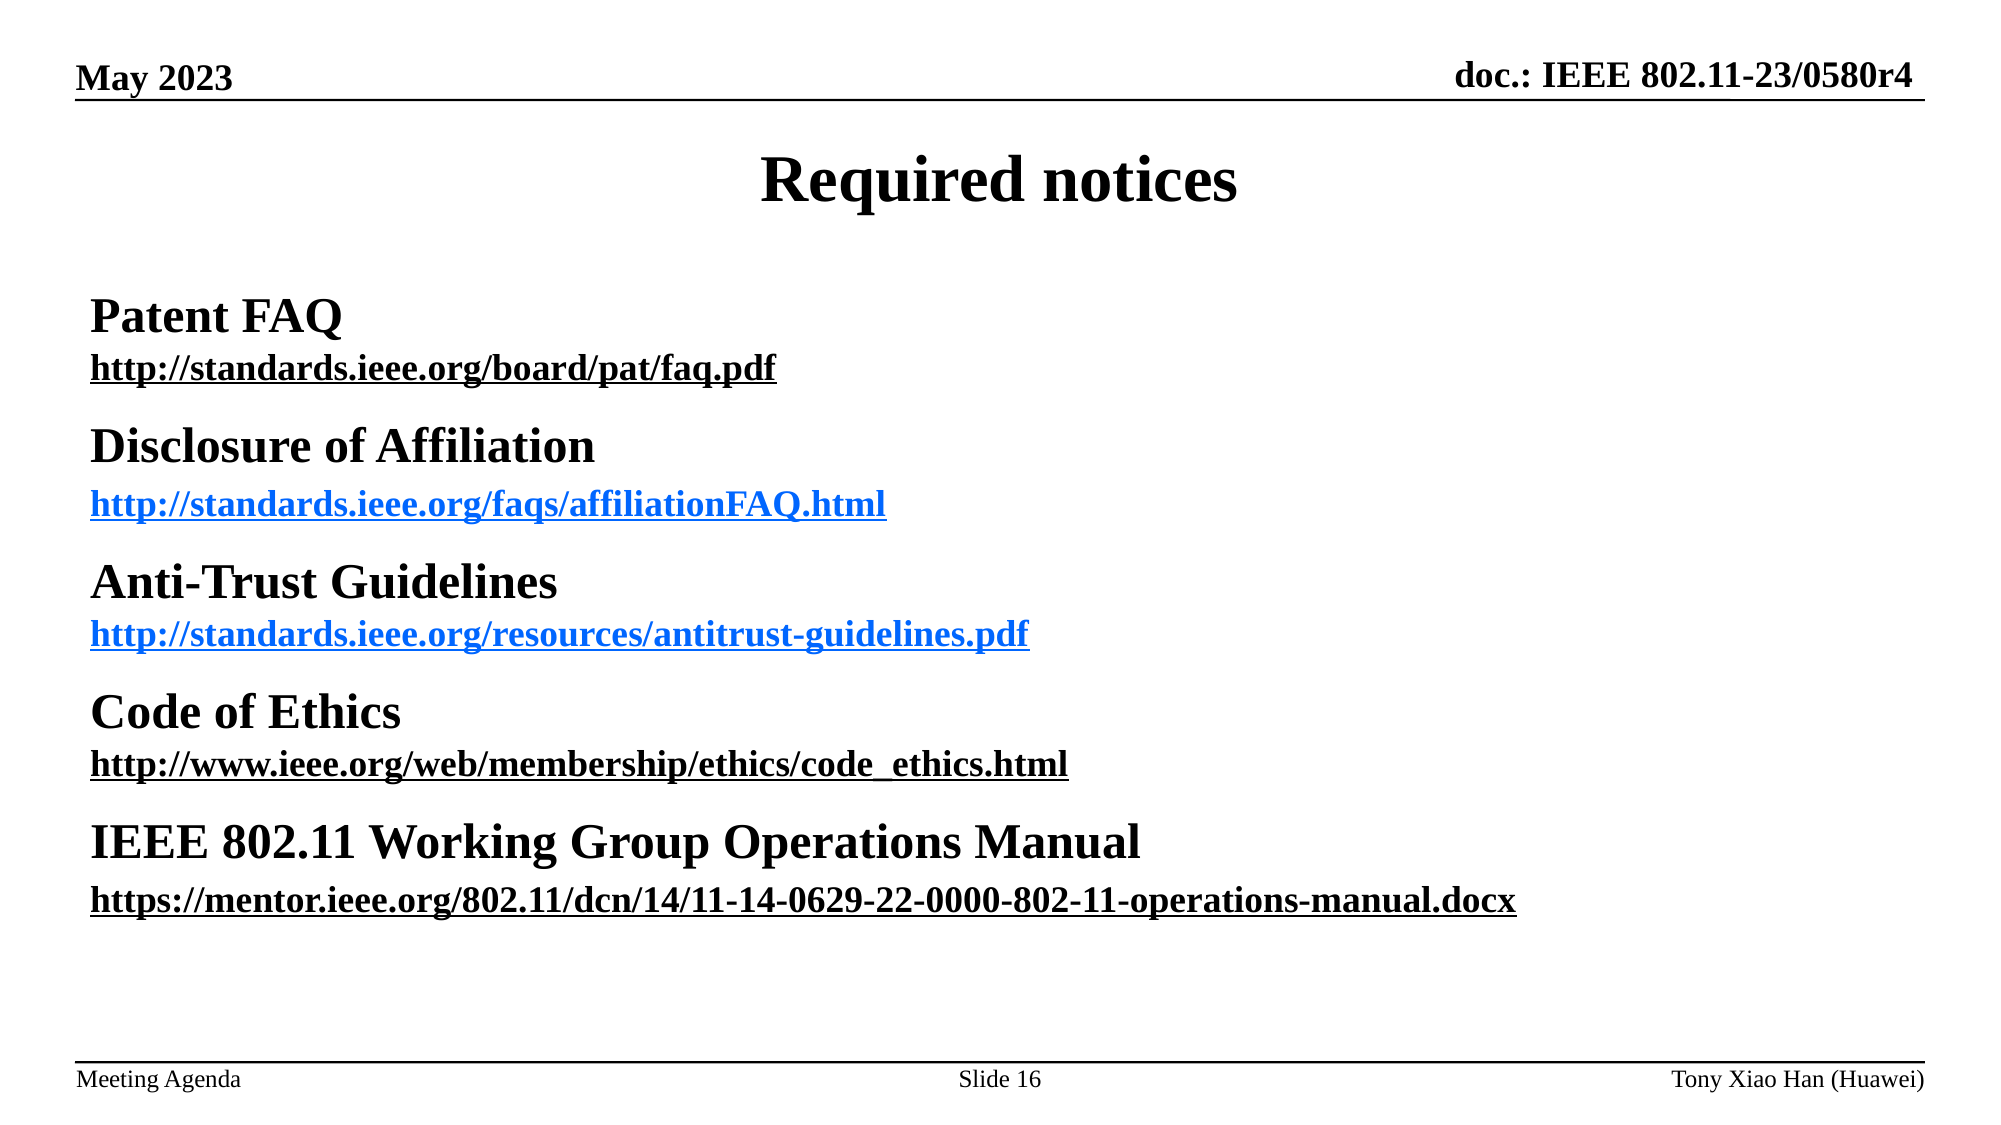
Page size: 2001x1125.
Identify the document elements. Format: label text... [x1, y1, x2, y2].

text_box Required notices [362, 87, 1638, 263]
text_box Patent FAQ http://standards.ieee.org/board/pat/faq.pdf Disclosure of Affiliation http://standards.ieee.org/faqs/affiliationFAQ.html Anti-Trust Guidelines http://standards.ieee.org/resources/antitrust-guidelines.pdf Code of Ethics http://www.ieee.org/web/membership/ethics/code_ethics.html IEEE 802.11 Working Group Operations Manual https://mentor.ieee.org/802.11/dcn/14/11-14-0629-22-0000-802-11-operations-manual.docx [75, 275, 1925, 1050]
